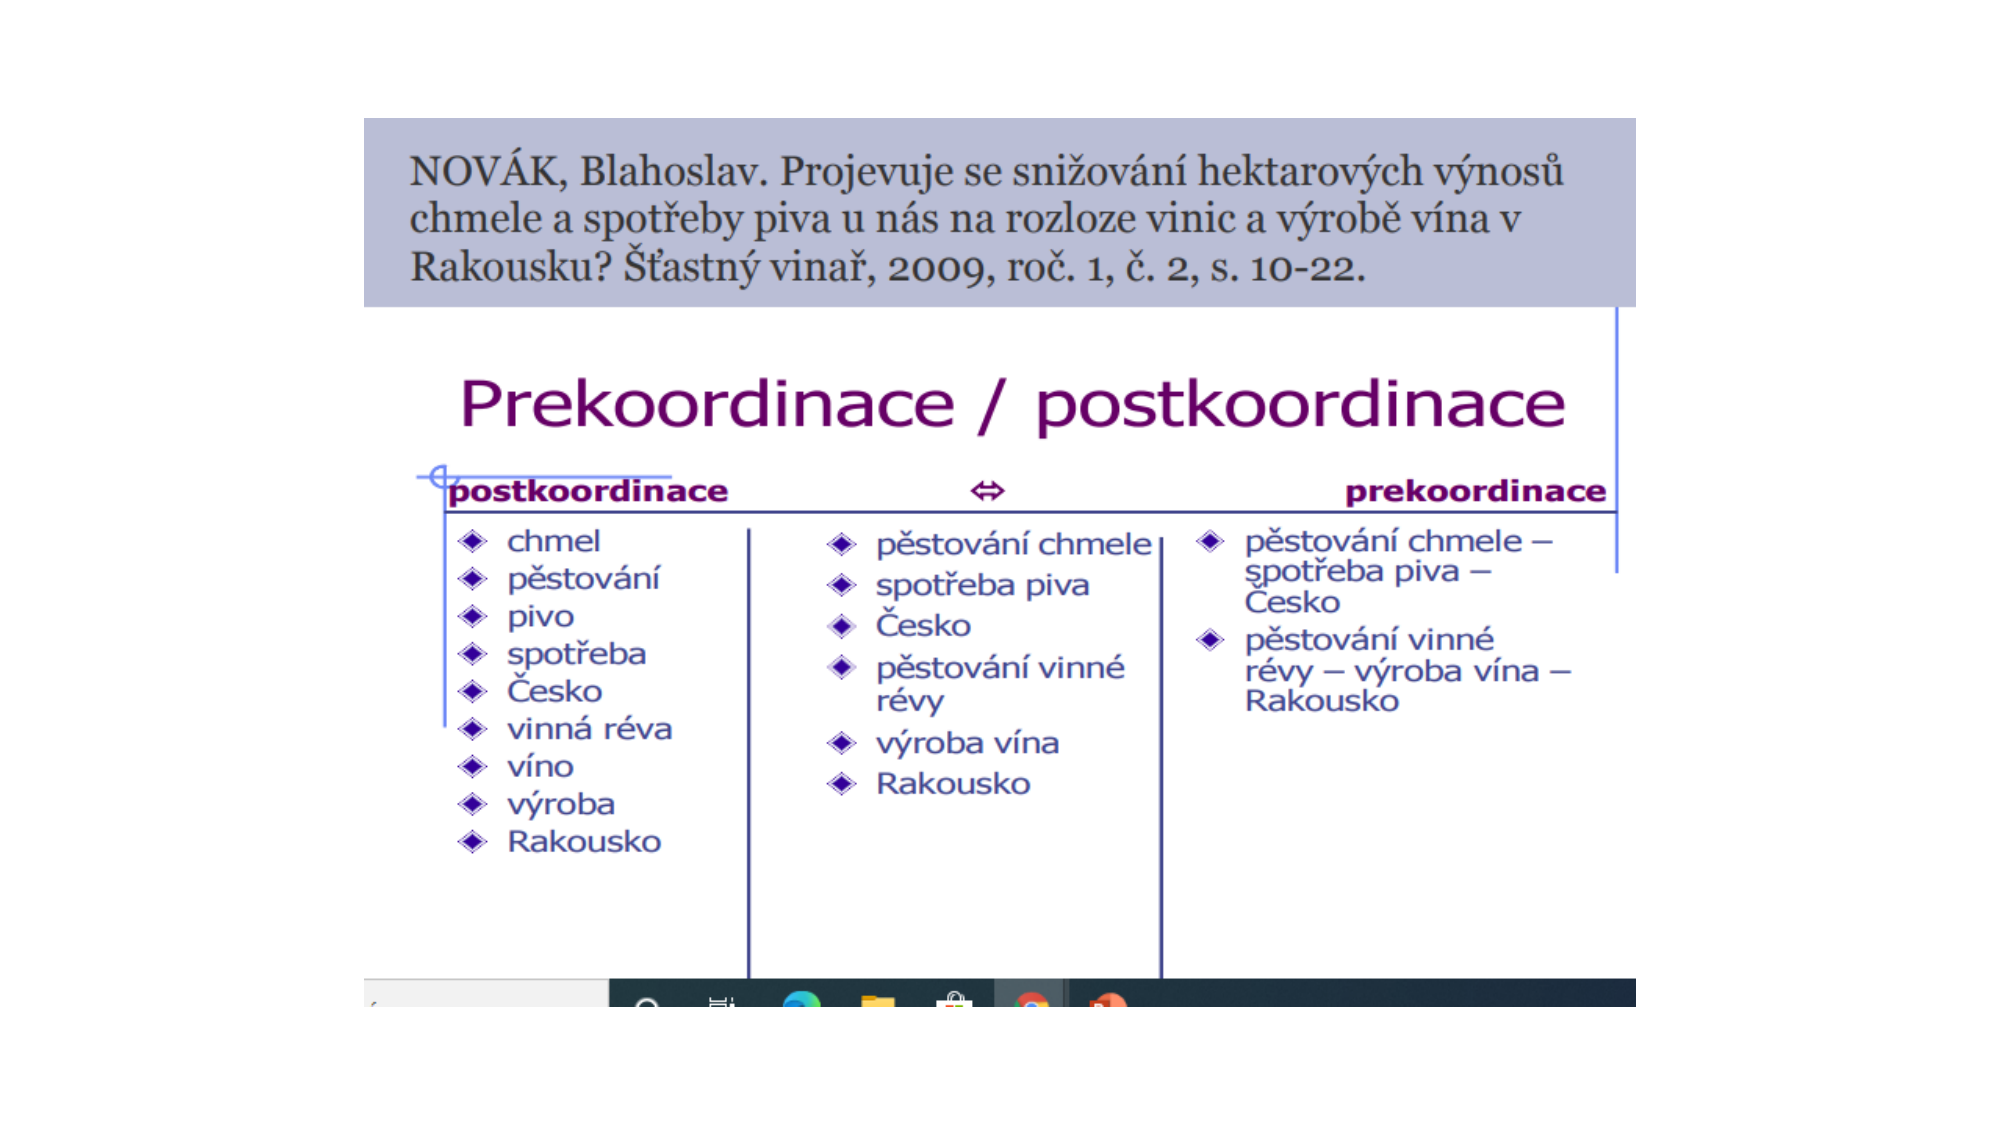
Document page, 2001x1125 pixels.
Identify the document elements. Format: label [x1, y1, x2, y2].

picture [364, 118, 1636, 1007]
